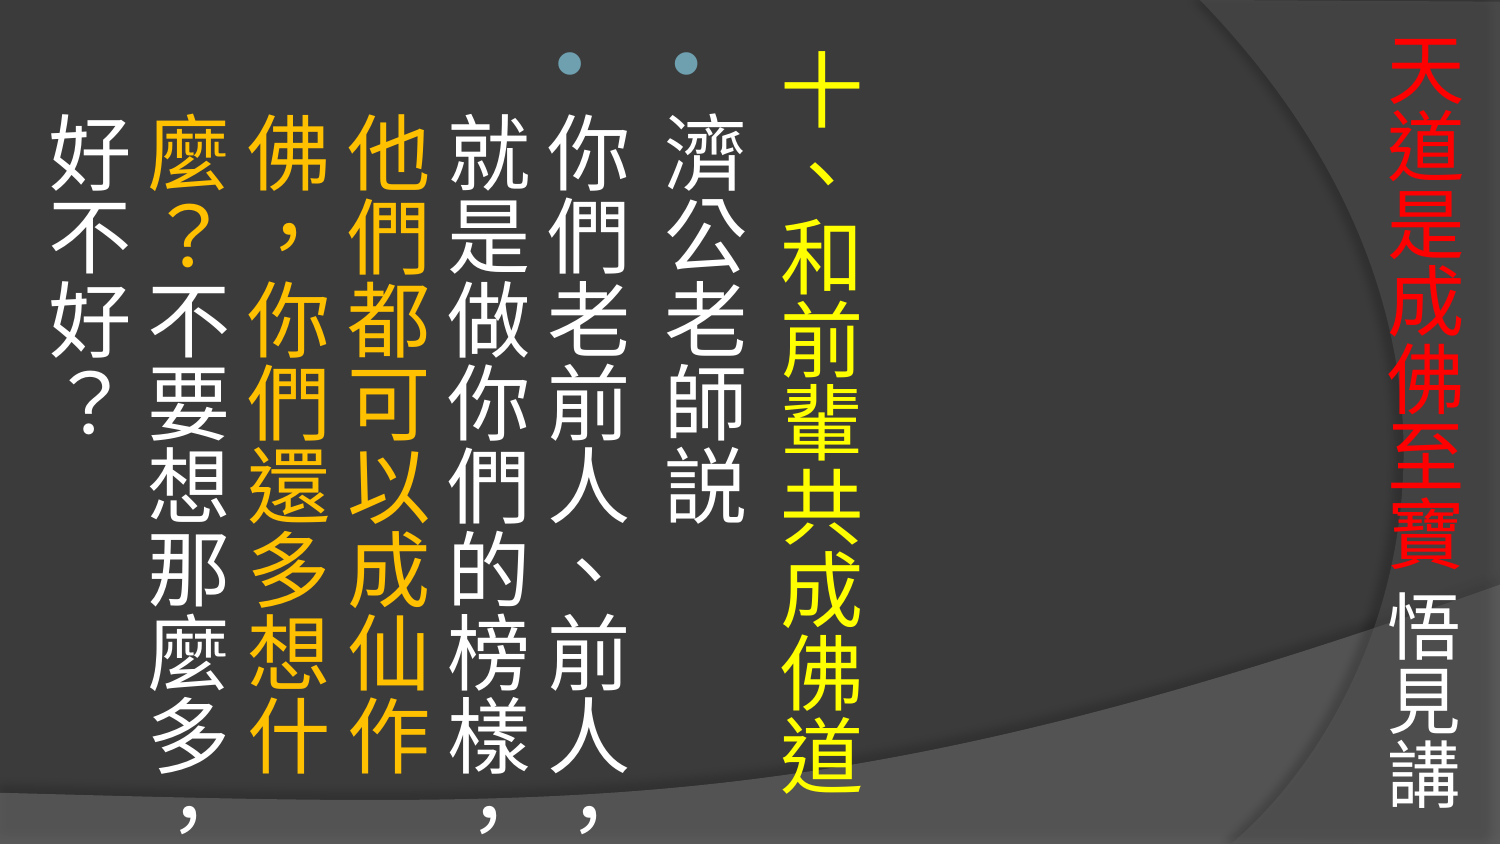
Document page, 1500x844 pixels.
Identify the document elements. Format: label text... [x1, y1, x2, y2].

title 天道是成佛至寶 悟見講 [1364, 21, 1483, 820]
list 十、和前輩共成佛道 濟公老師説 你們老前人、前人，就是做你們的榜樣，他們都可以成仙作佛，你們還多想什麼？不要想那麼多，好不好？ [29, 27, 1365, 820]
